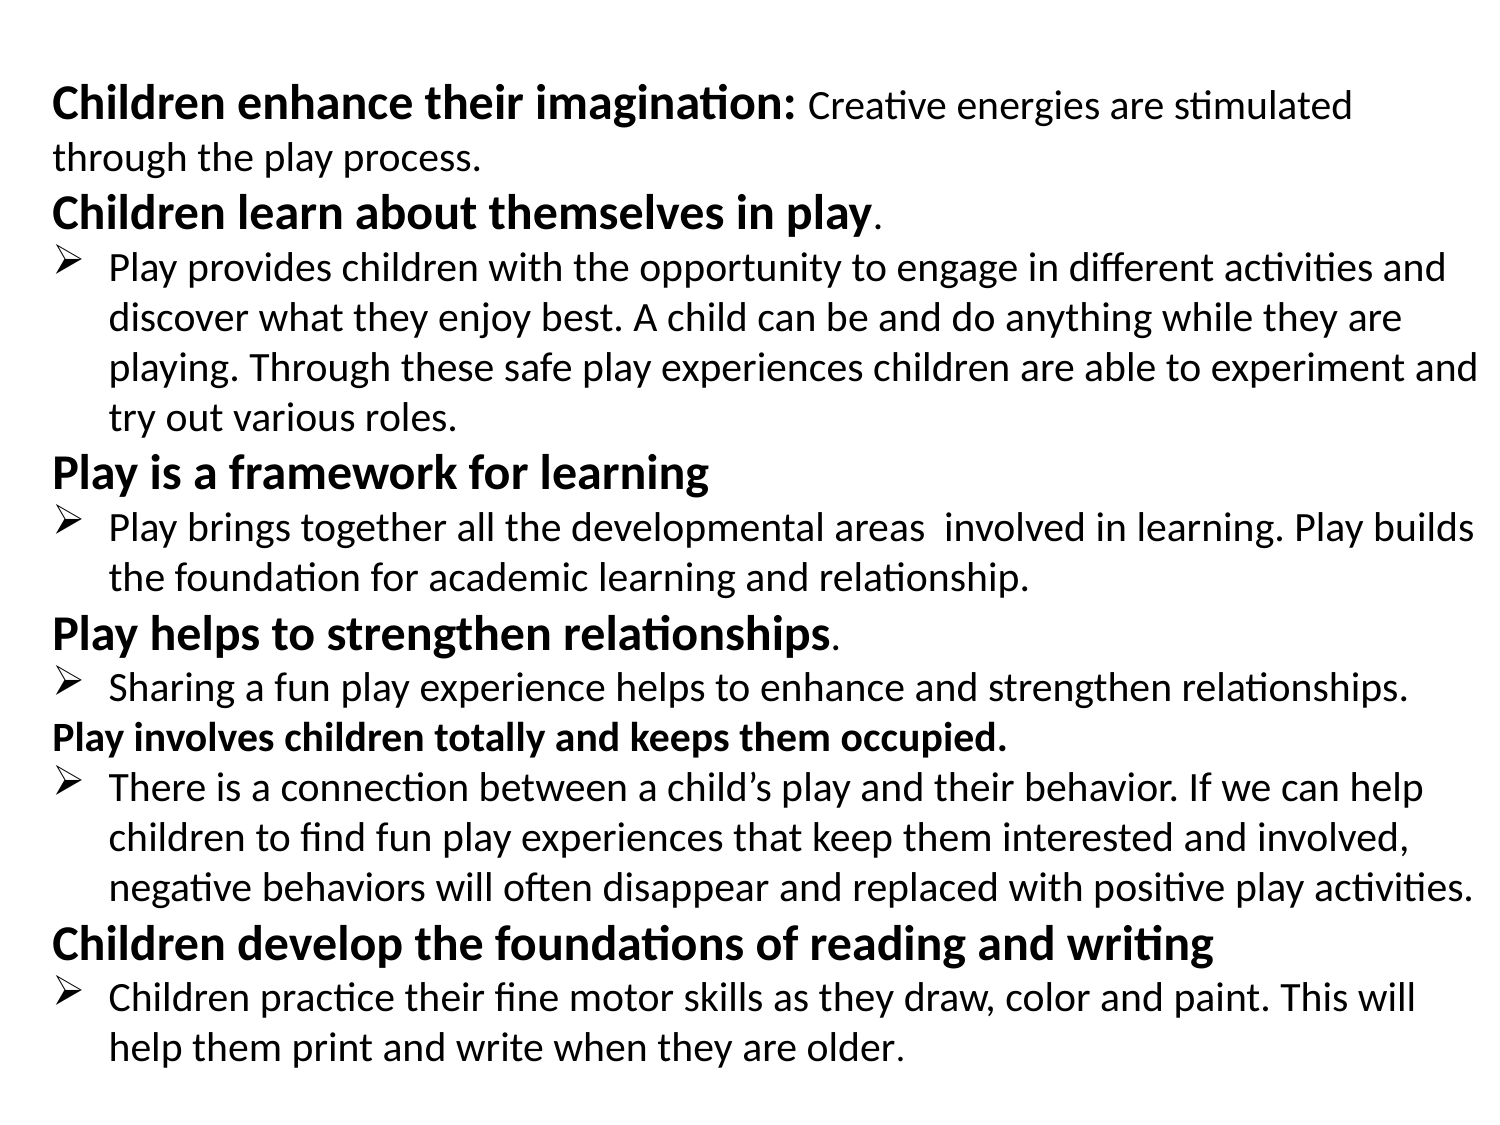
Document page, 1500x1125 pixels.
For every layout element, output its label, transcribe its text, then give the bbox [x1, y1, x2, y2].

text_box Children enhance their imagination: Creative energies are stimulated through the play process. Children learn about themselves in play. Play provides children with the opportunity to engage in different activities and discover what they enjoy best. A child can be and do anything while they are playing. Through these safe play experiences children are able to experiment and try out various roles. Play is a framework for learning Play brings together all the developmental areas involved in learning. Play builds the foundation for academic learning and relationship. Play helps to strengthen relationships. Sharing a fun play experience helps to enhance and strengthen relationships. Play involves children totally and keeps them occupied. There is a connection between a child’s play and their behavior. If we can help children to find fun play experiences that keep them interested and involved, negative behaviors will often disappear and replaced with positive play activities. Children develop the foundations of reading and writing Children practice their fine motor skills as they draw, color and paint. This will help them print and write when they are older. [37, 62, 1495, 1125]
